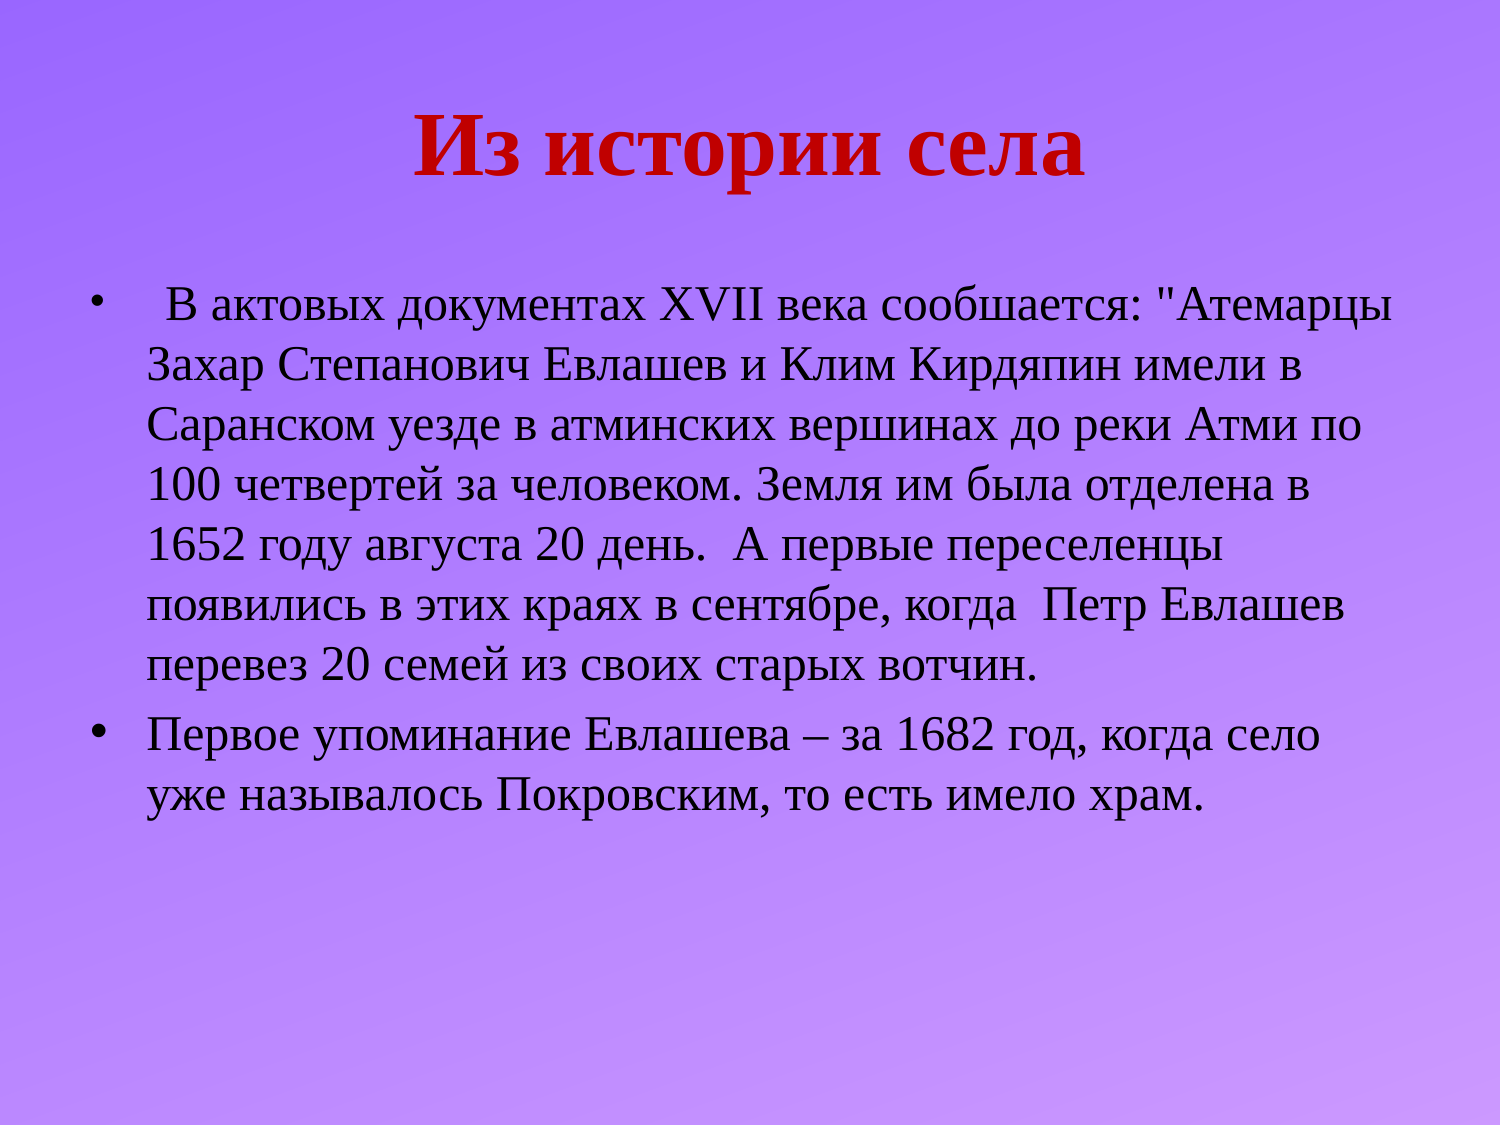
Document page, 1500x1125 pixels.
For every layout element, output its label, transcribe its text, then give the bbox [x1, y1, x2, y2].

list В актовых документах XVII века сообшается: "Атемарцы Захар Степанович Евлашев и Клим Кирдяпин имели в Саранском уезде в атминских вершинах до реки Атми по 100 четвертей за человеком. Земля им была отделена в 1652 году августа 20 день. А первые переселенцы появились в этих краях в сентябре, когда Петр Евлашев перевез 20 семей из своих старых вотчин. Первое упоминание Евлашева – за 1682 год, когда село уже называлось Покровским, то есть имело храм. [75, 262, 1425, 1005]
title Из истории села [75, 45, 1425, 233]
